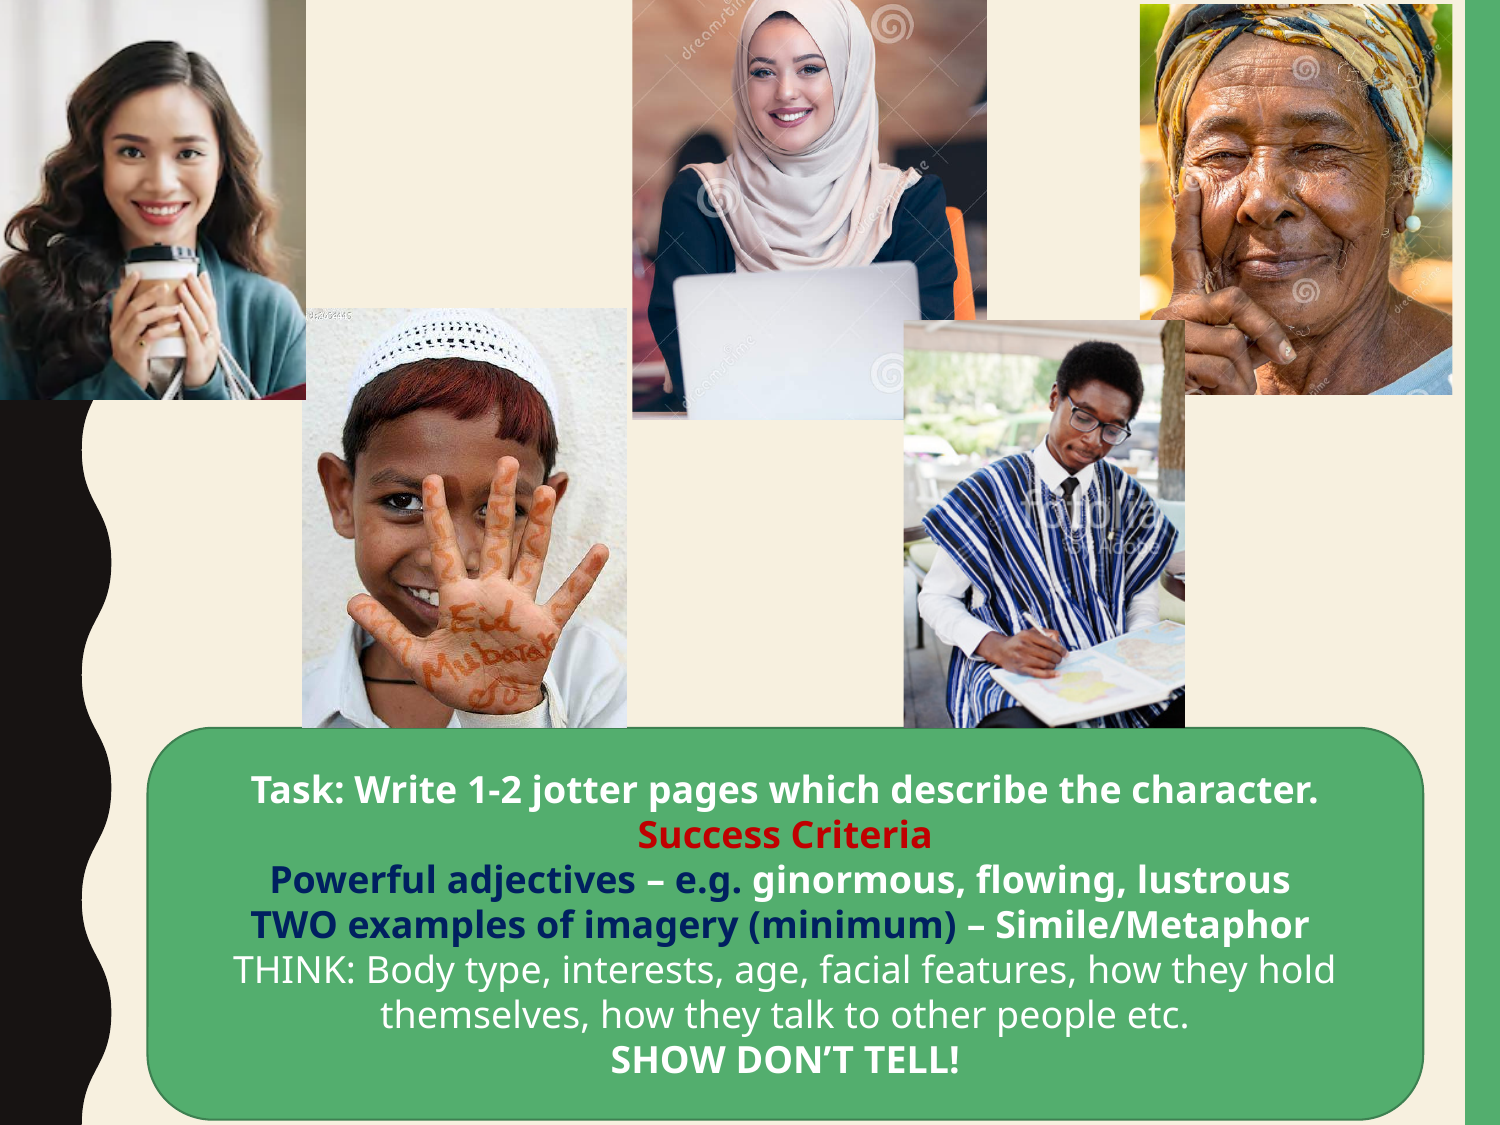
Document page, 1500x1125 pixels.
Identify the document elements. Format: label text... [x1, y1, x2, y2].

text_box Task: Write 1-2 jotter pages which describe the character. Success Criteria Powerful adjectives – e.g. ginormous, flowing, lustrous TWO examples of imagery (minimum) – Simile/Metaphor THINK: Body type, interests, age, facial features, how they hold themselves, how they talk to other people etc. SHOW DON’T TELL! [146, 726, 1425, 1121]
picture [0, 0, 627, 728]
picture [632, 0, 1453, 728]
